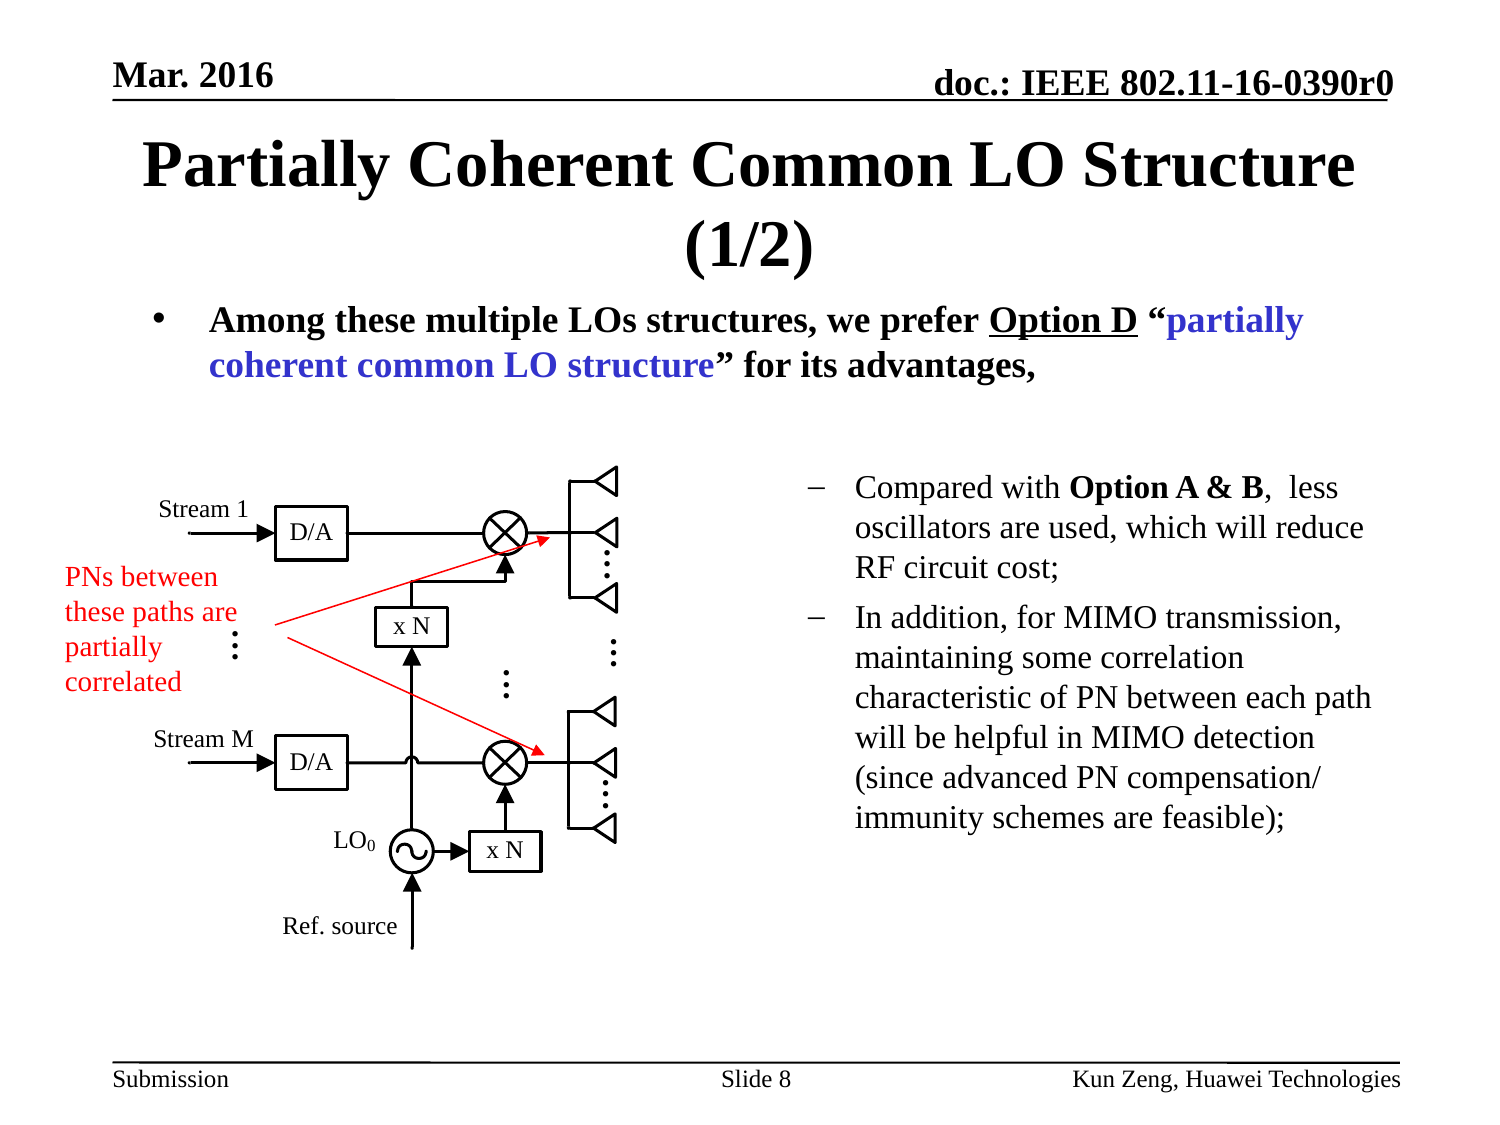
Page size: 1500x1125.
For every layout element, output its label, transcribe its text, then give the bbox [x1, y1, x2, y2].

text_box PNs between these paths are partially correlated [49, 549, 145, 705]
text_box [274, 537, 551, 626]
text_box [150, 462, 663, 953]
slide_number Slide 8 [712, 1061, 800, 1123]
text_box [287, 637, 545, 756]
footer Kun Zeng, Huawei Technologies [902, 1061, 1402, 1093]
text_box Mar. 2016 [112, 49, 491, 95]
title Partially Coherent Common LO Structure (1/2) [112, 112, 1388, 288]
text_box Compared with Option A & B, less oscillators are used, which will reduce RF circuit cost; In addition, for MIMO transmission, maintaining some correlation characteristic of PN between each path will be helpful in MIMO detection (since advanced PN compensation/ immunity schemes are feasible); [712, 457, 1404, 843]
text_box Among these multiple LOs structures, we prefer Option D “partially coherent common LO structure” for its advantages, [137, 287, 1413, 675]
